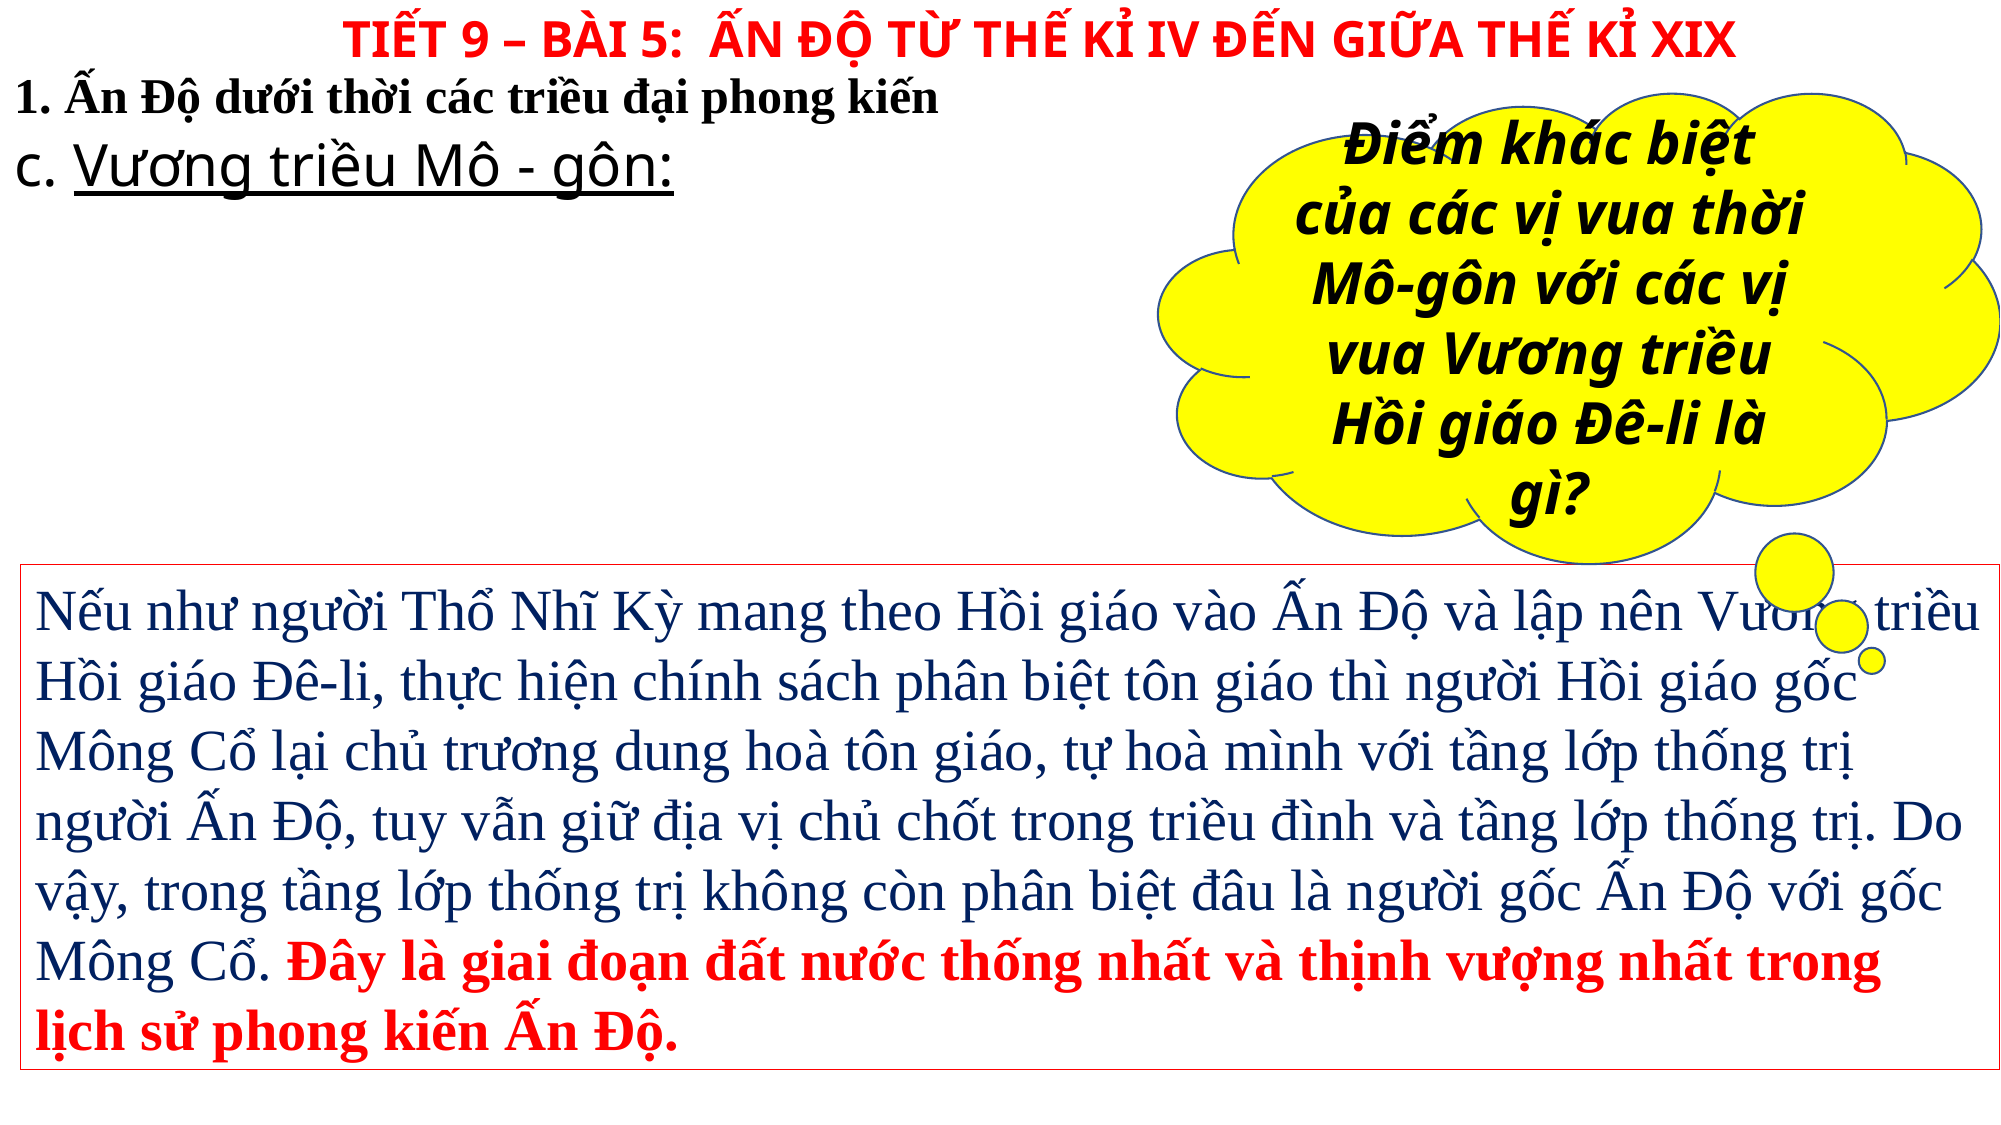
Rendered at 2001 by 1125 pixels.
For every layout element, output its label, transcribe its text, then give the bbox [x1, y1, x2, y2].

text_box Điểm khác biệt của các vị vua thời Mô-gôn với các vị vua Vương triều Hồi giáo Đê-li là gì? [1754, 532, 1835, 613]
text_box c. Vương triều Mô - gôn: [0, 121, 753, 206]
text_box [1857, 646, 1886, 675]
text_box 1. Ấn Độ dưới thời các triều đại phong kiến [0, 56, 976, 131]
text_box Điểm khác biệt của các vị vua thời Mô-gôn với các vị vua Vương triều Hồi giáo Đê-li là gì? [1814, 599, 1869, 654]
text_box Điểm khác biệt của các vị vua thời Mô-gôn với các vị vua Vương triều Hồi giáo Đê-li là gì? [1156, 92, 2000, 566]
text_box TIẾT 9 – BÀI 5: ẤN ĐỘ TỪ THẾ KỈ IV ĐẾN GIỮA THẾ KỈ XIX [255, 0, 1826, 75]
text_box Nếu như người Thổ Nhĩ Kỳ mang theo Hồi giáo vào Ấn Độ và lập nên Vương triều Hồi giáo Đê-li, thực hiện chính sách phân biệt tôn giáo thì người Hồi giáo gốc Mông Cổ lại chủ trương dung hoà tôn giáo, tự hoà mình với tầng lớp thống trị người Ấn Độ, tuy vẫn giữ địa vị chủ chốt trong triều đình và tầng lớp thống trị. Do vậy, trong tầng lớp thống trị không còn phân biệt đâu là người gốc Ấn Độ với gốc Mông Cổ. Đây là giai đoạn đất nước thống nhất và thịnh vượng nhất trong lịch sử phong kiến Ấn Độ. [20, 564, 2000, 1070]
